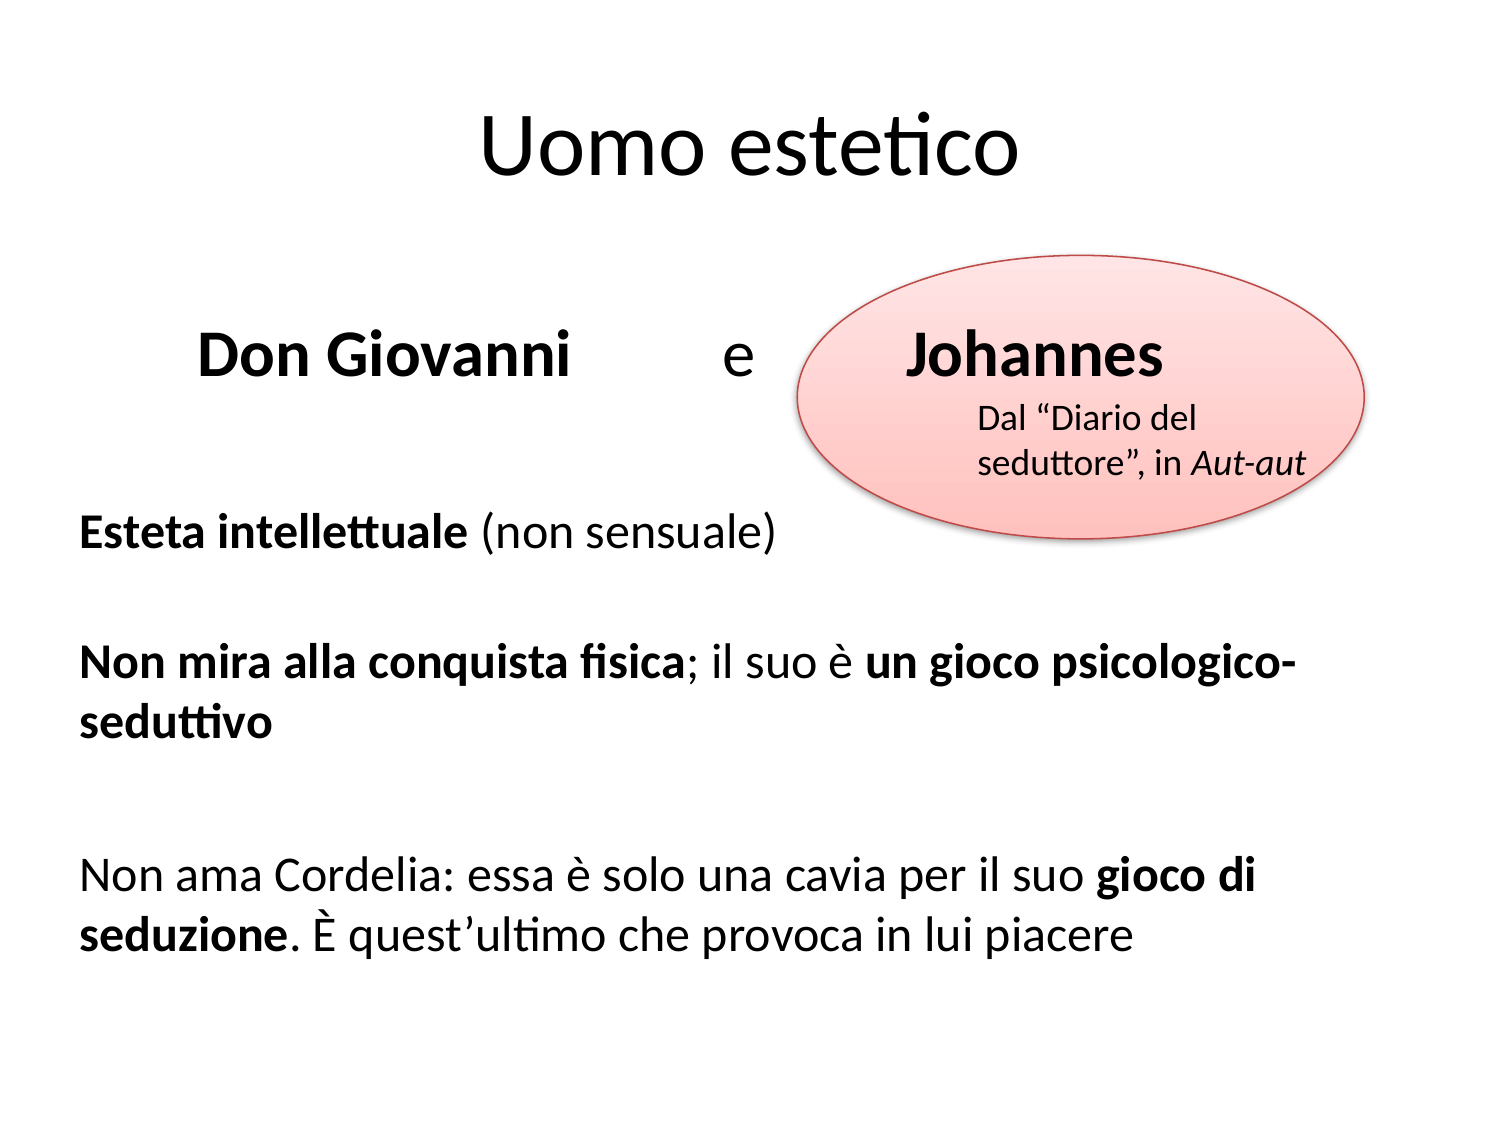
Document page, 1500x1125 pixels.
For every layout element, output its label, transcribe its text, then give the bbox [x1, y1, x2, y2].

text_box Dal “Diario del seduttore”, in Aut-aut [962, 385, 1353, 490]
text_box Non ama Cordelia: essa è solo una cavia per il suo gioco di seduzione. È quest’ultimo che provoca in lui piacere [64, 834, 1447, 969]
text_box [796, 398, 1297, 491]
text_box Non mira alla conquista fisica; il suo è un gioco psicologico-seduttivo [64, 621, 1424, 757]
text_box Don Giovanni e Johannes [183, 302, 1267, 398]
text_box Esteta intellettuale (non sensuale) [64, 491, 1424, 567]
title Uomo estetico [75, 45, 1425, 233]
text_box [868, 254, 1365, 439]
